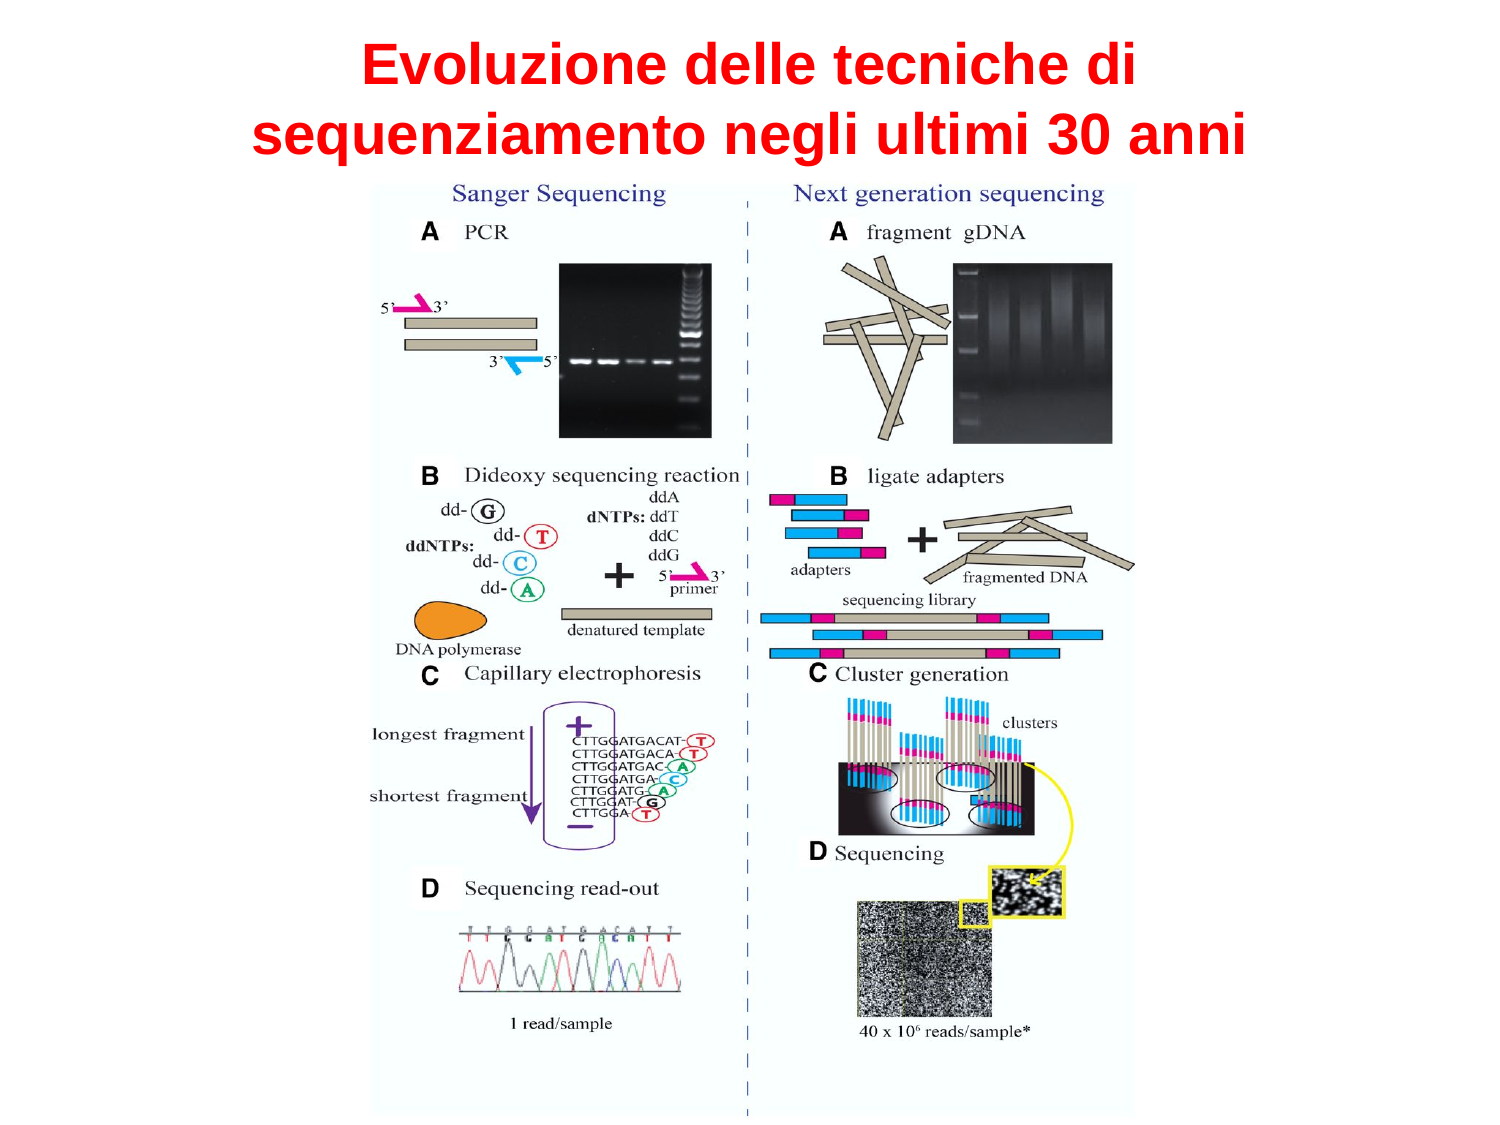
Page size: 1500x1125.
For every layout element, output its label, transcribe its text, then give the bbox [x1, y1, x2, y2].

text_box Evoluzione delle tecniche di sequenziamento negli ultimi 30 anni [112, 19, 1388, 173]
picture [368, 182, 1137, 1118]
